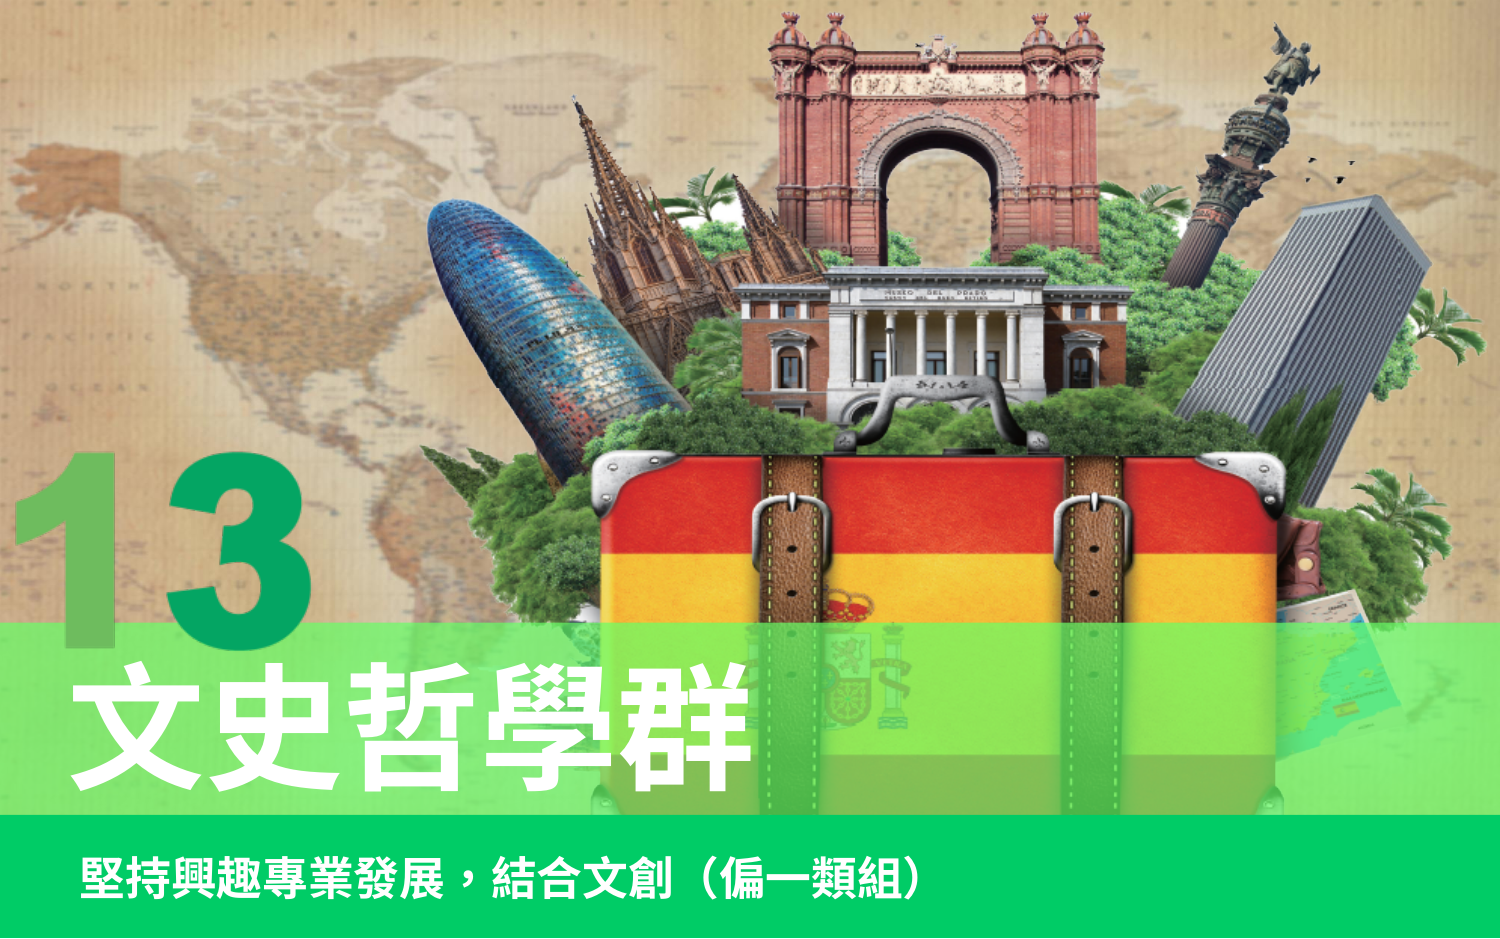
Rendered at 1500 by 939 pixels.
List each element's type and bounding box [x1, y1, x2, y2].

text_box [0, 622, 1500, 938]
picture [0, 0, 1500, 689]
